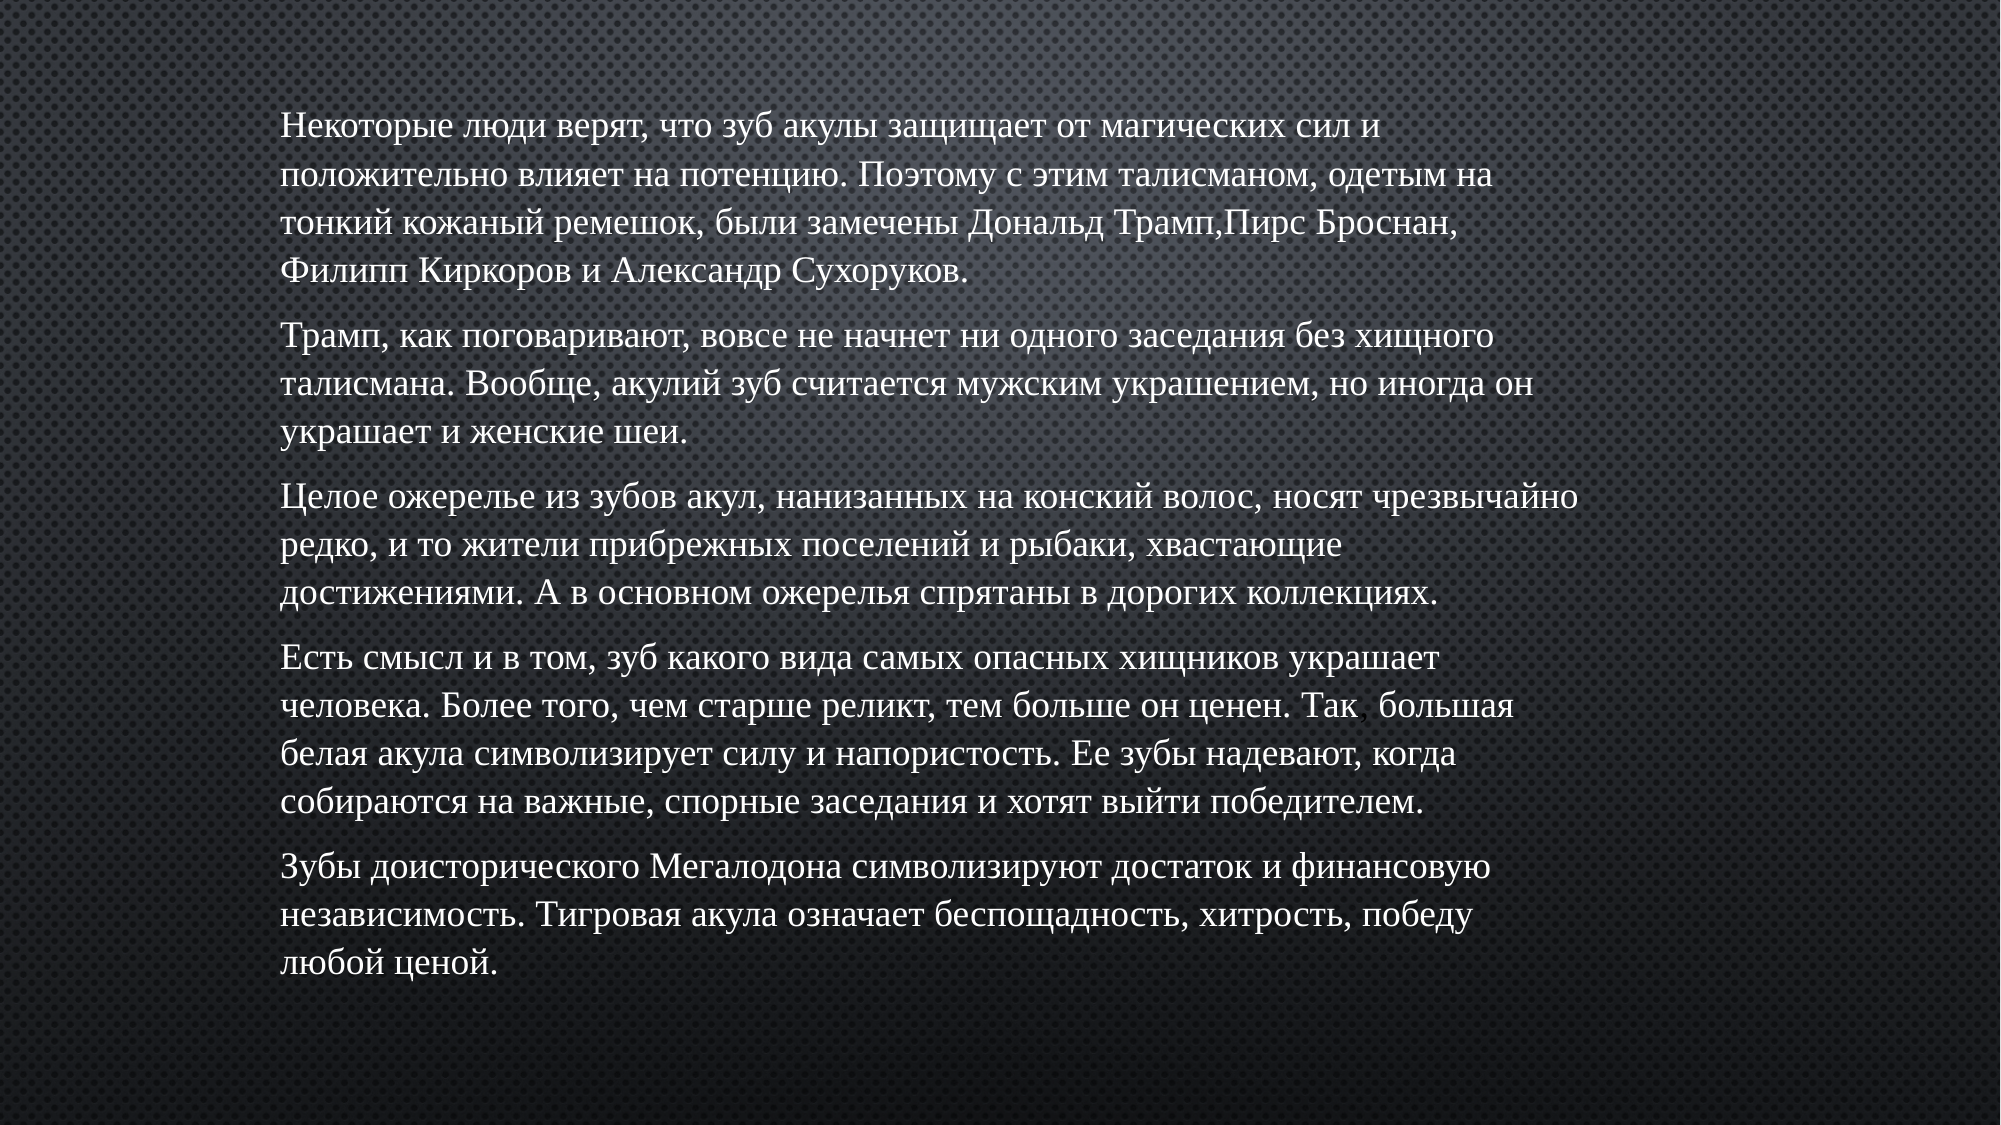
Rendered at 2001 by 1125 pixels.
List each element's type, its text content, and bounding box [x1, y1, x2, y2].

text_box Некоторые люди верят, что зуб акулы защищает от магических сил и положительно влияет на потенцию. Поэтому с этим талисманом, одетым на тонкий кожаный ремешок, были замечены Дональд Трамп,Пирс Броснан, Филипп Киркоров и Александр Сухоруков. Трамп, как поговаривают, вовсе не начнет ни одного заседания без хищного талисмана. Вообще, акулий зуб считается мужским украшением, но иногда он украшает и женские шеи. Целое ожерелье из зубов акул, нанизанных на конский волос, носят чрезвычайно редко, и то жители прибрежных поселений и рыбаки, хвастающие достижениями. А в основном ожерелья спрятаны в дорогих коллекциях. Есть смысл и в том, зуб какого вида самых опасных хищников украшает человека. Более того, чем старше реликт, тем больше он ценен. Так, большая белая акула символизирует силу и напористость. Ее зубы надевают, когда собираются на важные, спорные заседания и хотят выйти победителем. Зубы доисторического Мегалодона символизируют достаток и финансовую независимость. Тигровая акула означает беспощадность, хитрость, победу любой ценой. [265, 90, 1604, 990]
